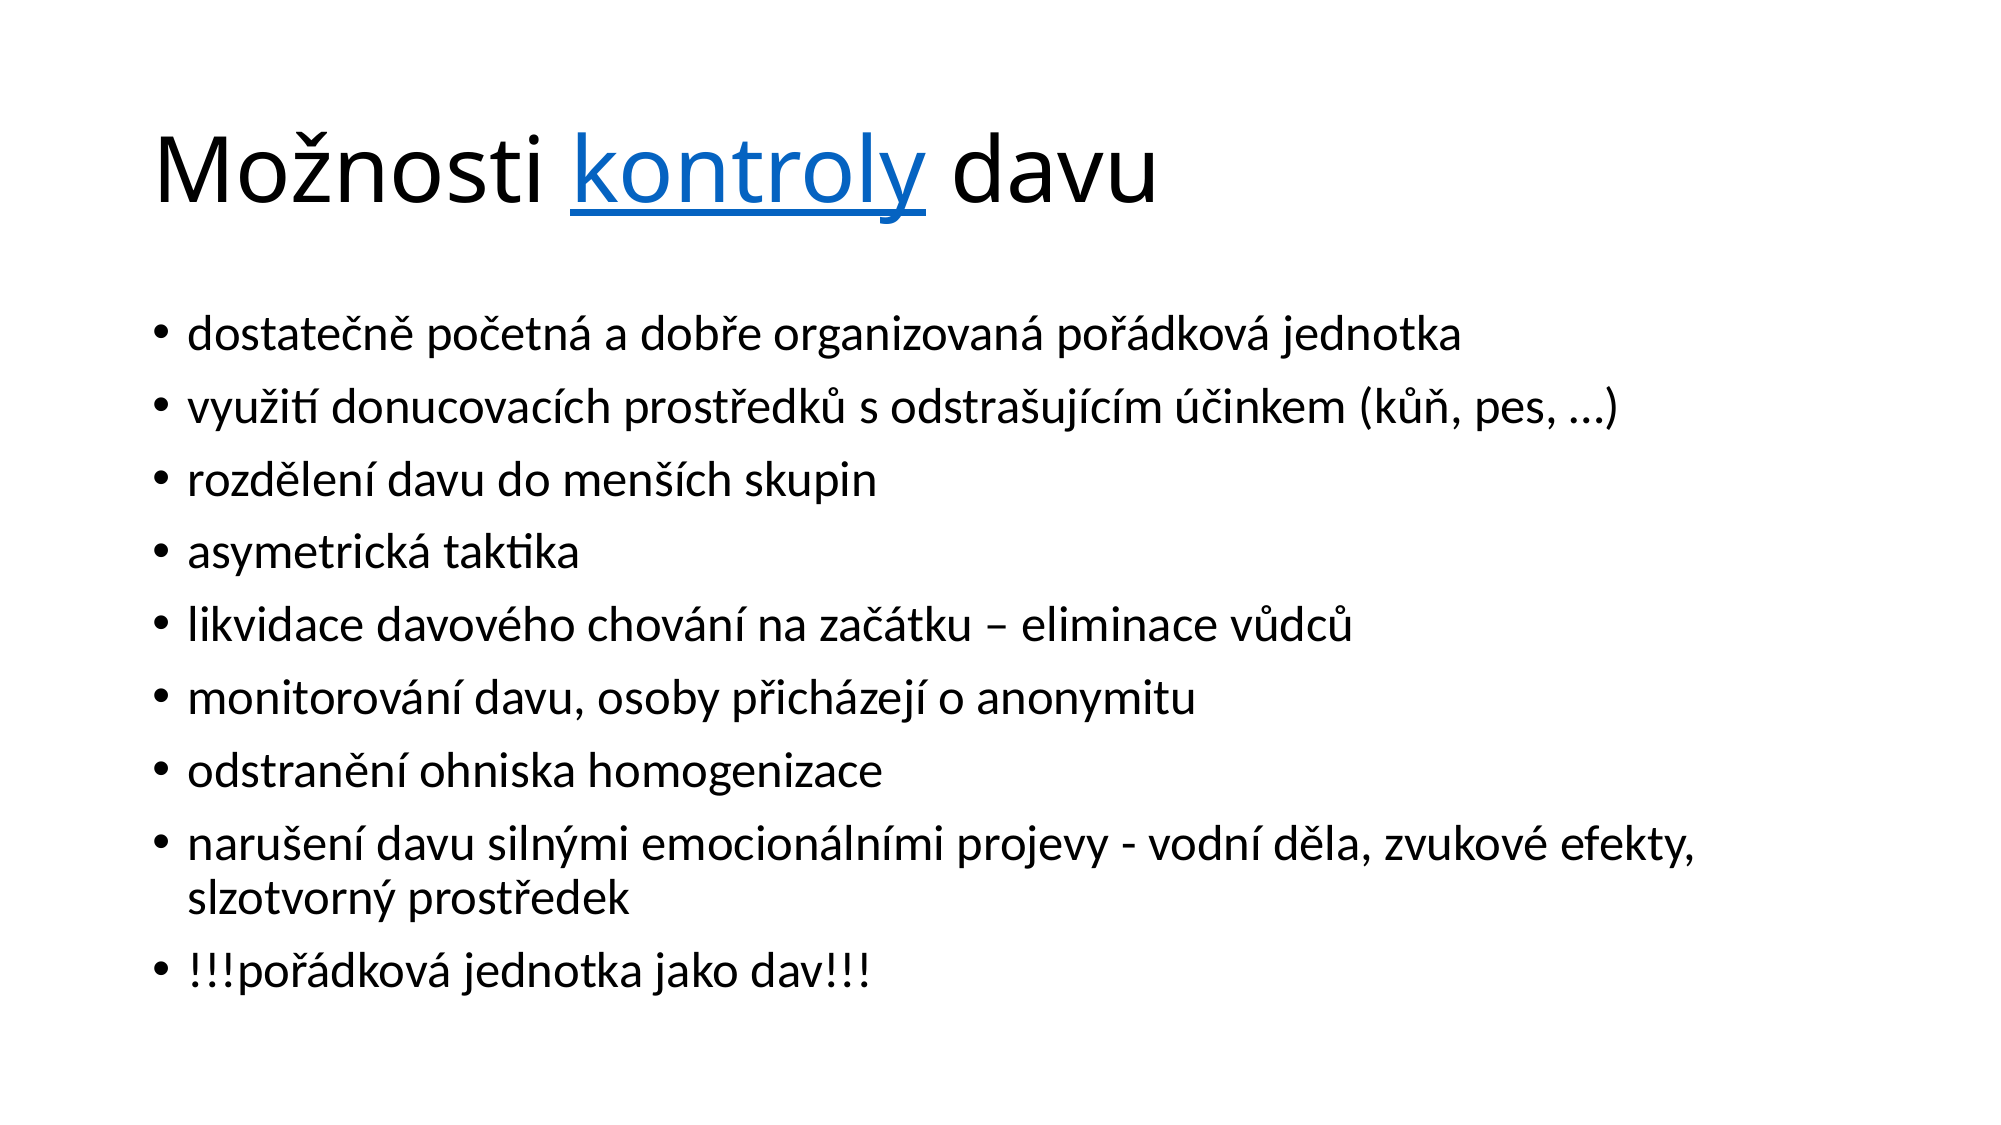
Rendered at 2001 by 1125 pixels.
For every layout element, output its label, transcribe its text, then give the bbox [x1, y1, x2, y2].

title Možnosti kontroly davu [137, 59, 1863, 278]
list dostatečně početná a dobře organizovaná pořádková jednotka využití donucovacích prostředků s odstrašujícím účinkem (kůň, pes, …) rozdělení davu do menších skupin asymetrická taktika likvidace davového chování na začátku – eliminace vůdců monitorování davu, osoby přicházejí o anonymitu odstranění ohniska homogenizace narušení davu silnými emocionálními projevy - vodní děla, zvukové efekty, slzotvorný prostředek !!!pořádková jednotka jako dav!!! [137, 299, 1863, 1014]
